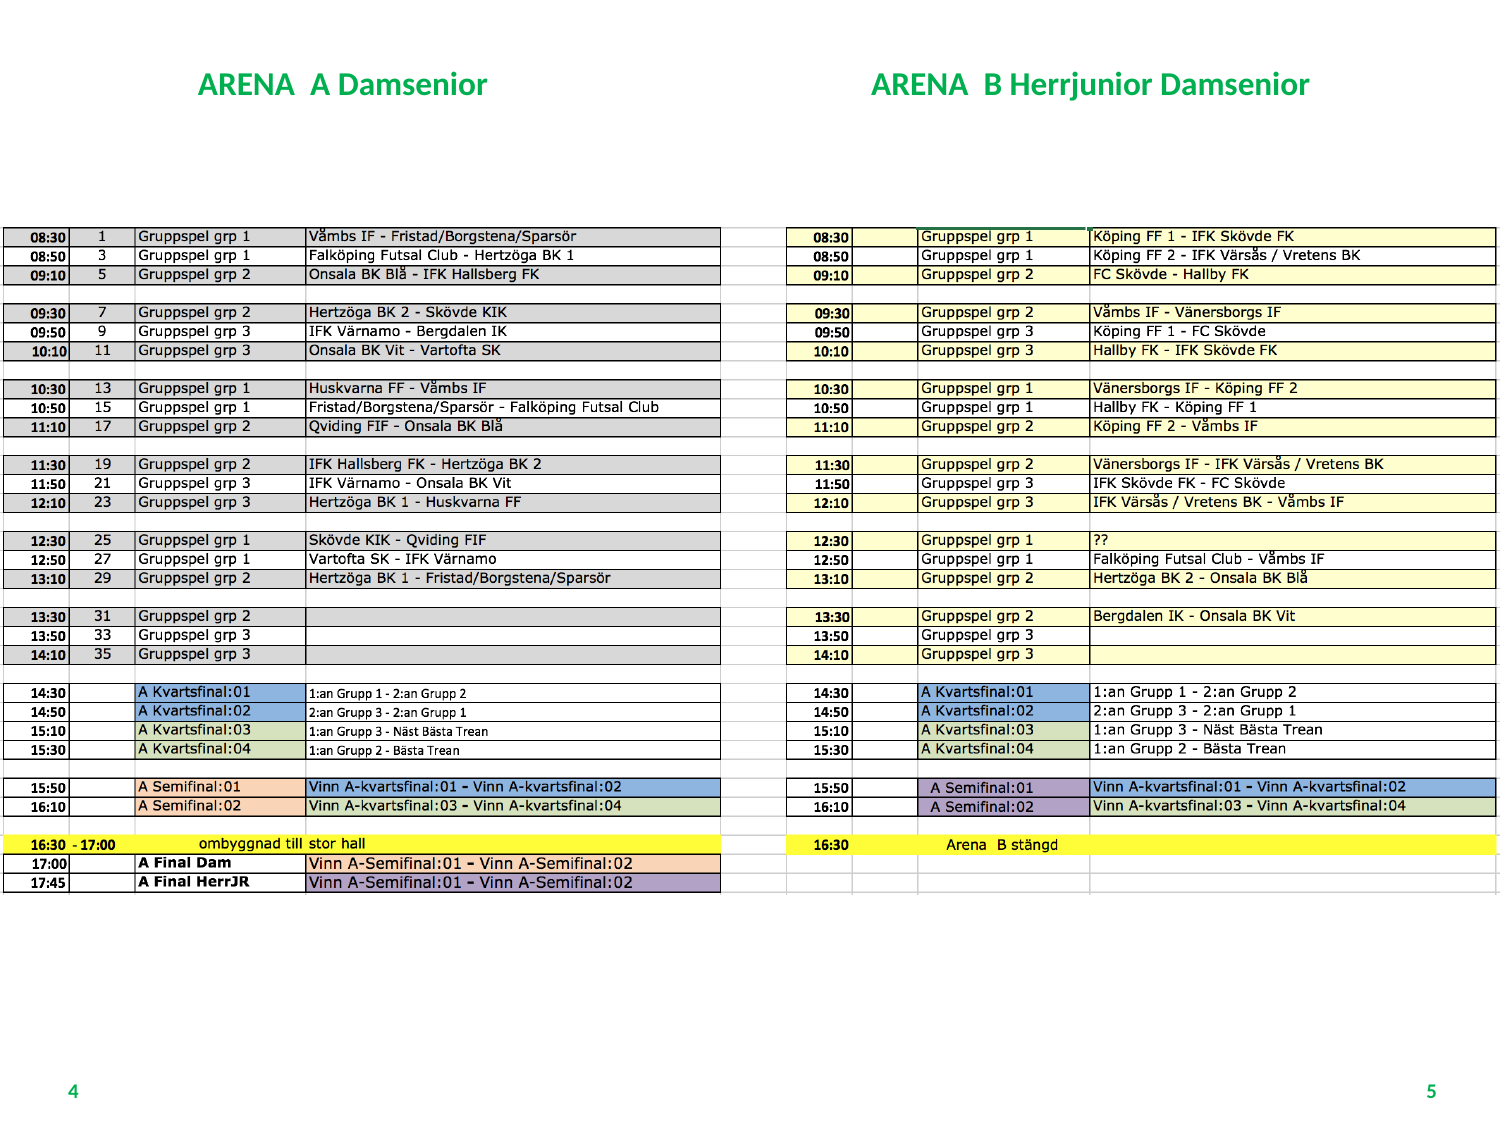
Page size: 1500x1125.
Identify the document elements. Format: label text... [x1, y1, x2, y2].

picture [0, 226, 1500, 896]
text_box ARENA A Damsenior [183, 54, 526, 110]
text_box 5 [1411, 1070, 1459, 1111]
text_box ARENA B Herrjunior Damsenior [856, 54, 1329, 110]
text_box 4 [53, 1070, 101, 1111]
